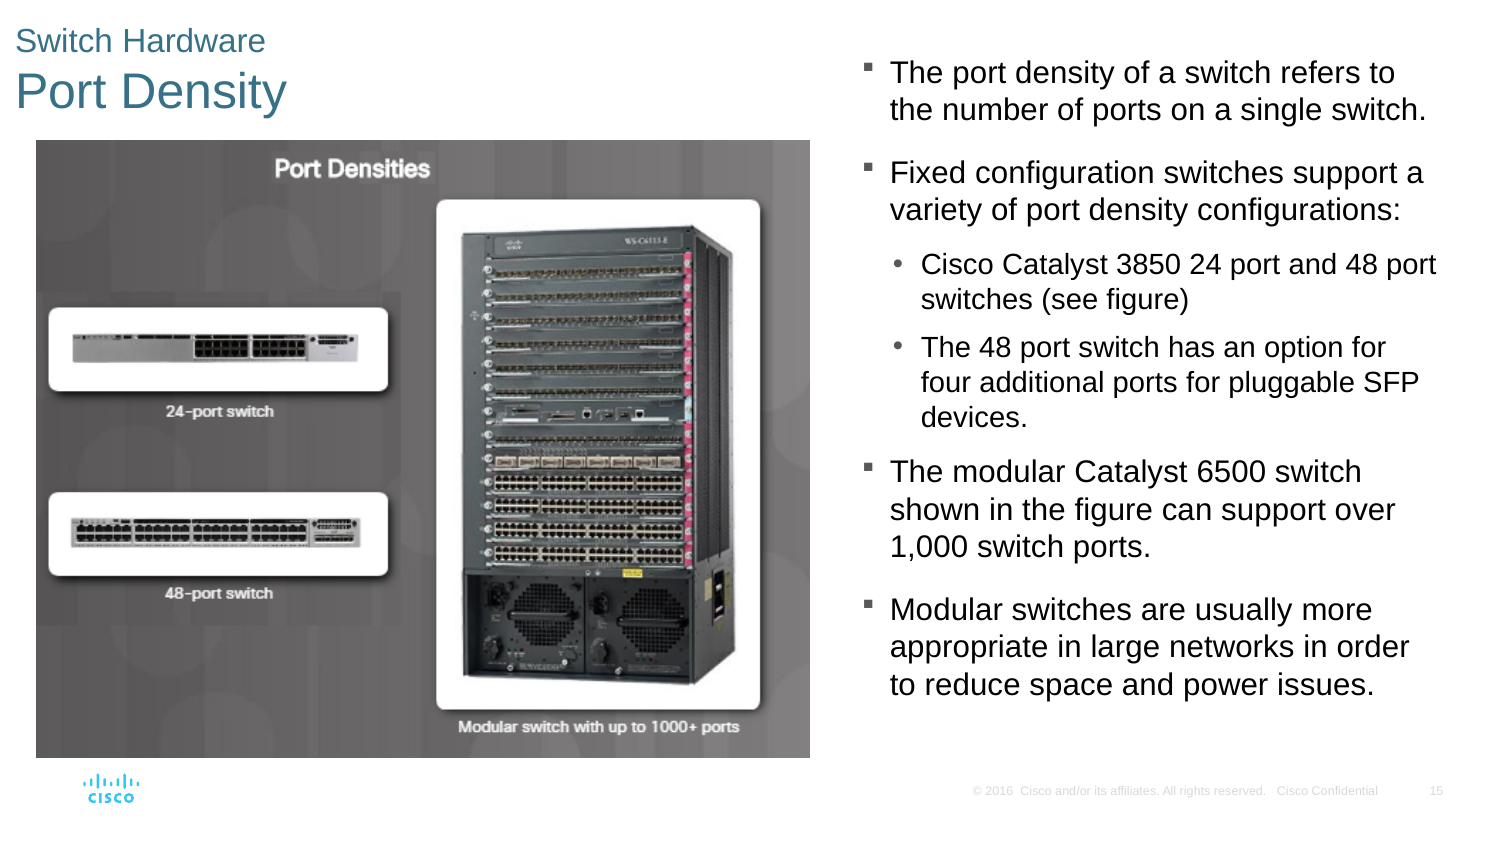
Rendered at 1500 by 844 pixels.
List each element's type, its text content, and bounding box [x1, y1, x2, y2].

list The port density of a switch refers to the number of ports on a single switch. Fixed configuration switches support a variety of port density configurations: Cisco Catalyst 3850 24 port and 48 port switches (see figure) The 48 port switch has an option for four additional ports for pluggable SFP devices. The modular Catalyst 6500 switch shown in the figure can support over 1,000 switch ports. Modular switches are usually more appropriate in large networks in order to reduce space and power issues. [846, 44, 1473, 745]
picture [36, 140, 811, 758]
title Switch Hardware Port Density [0, 6, 847, 131]
